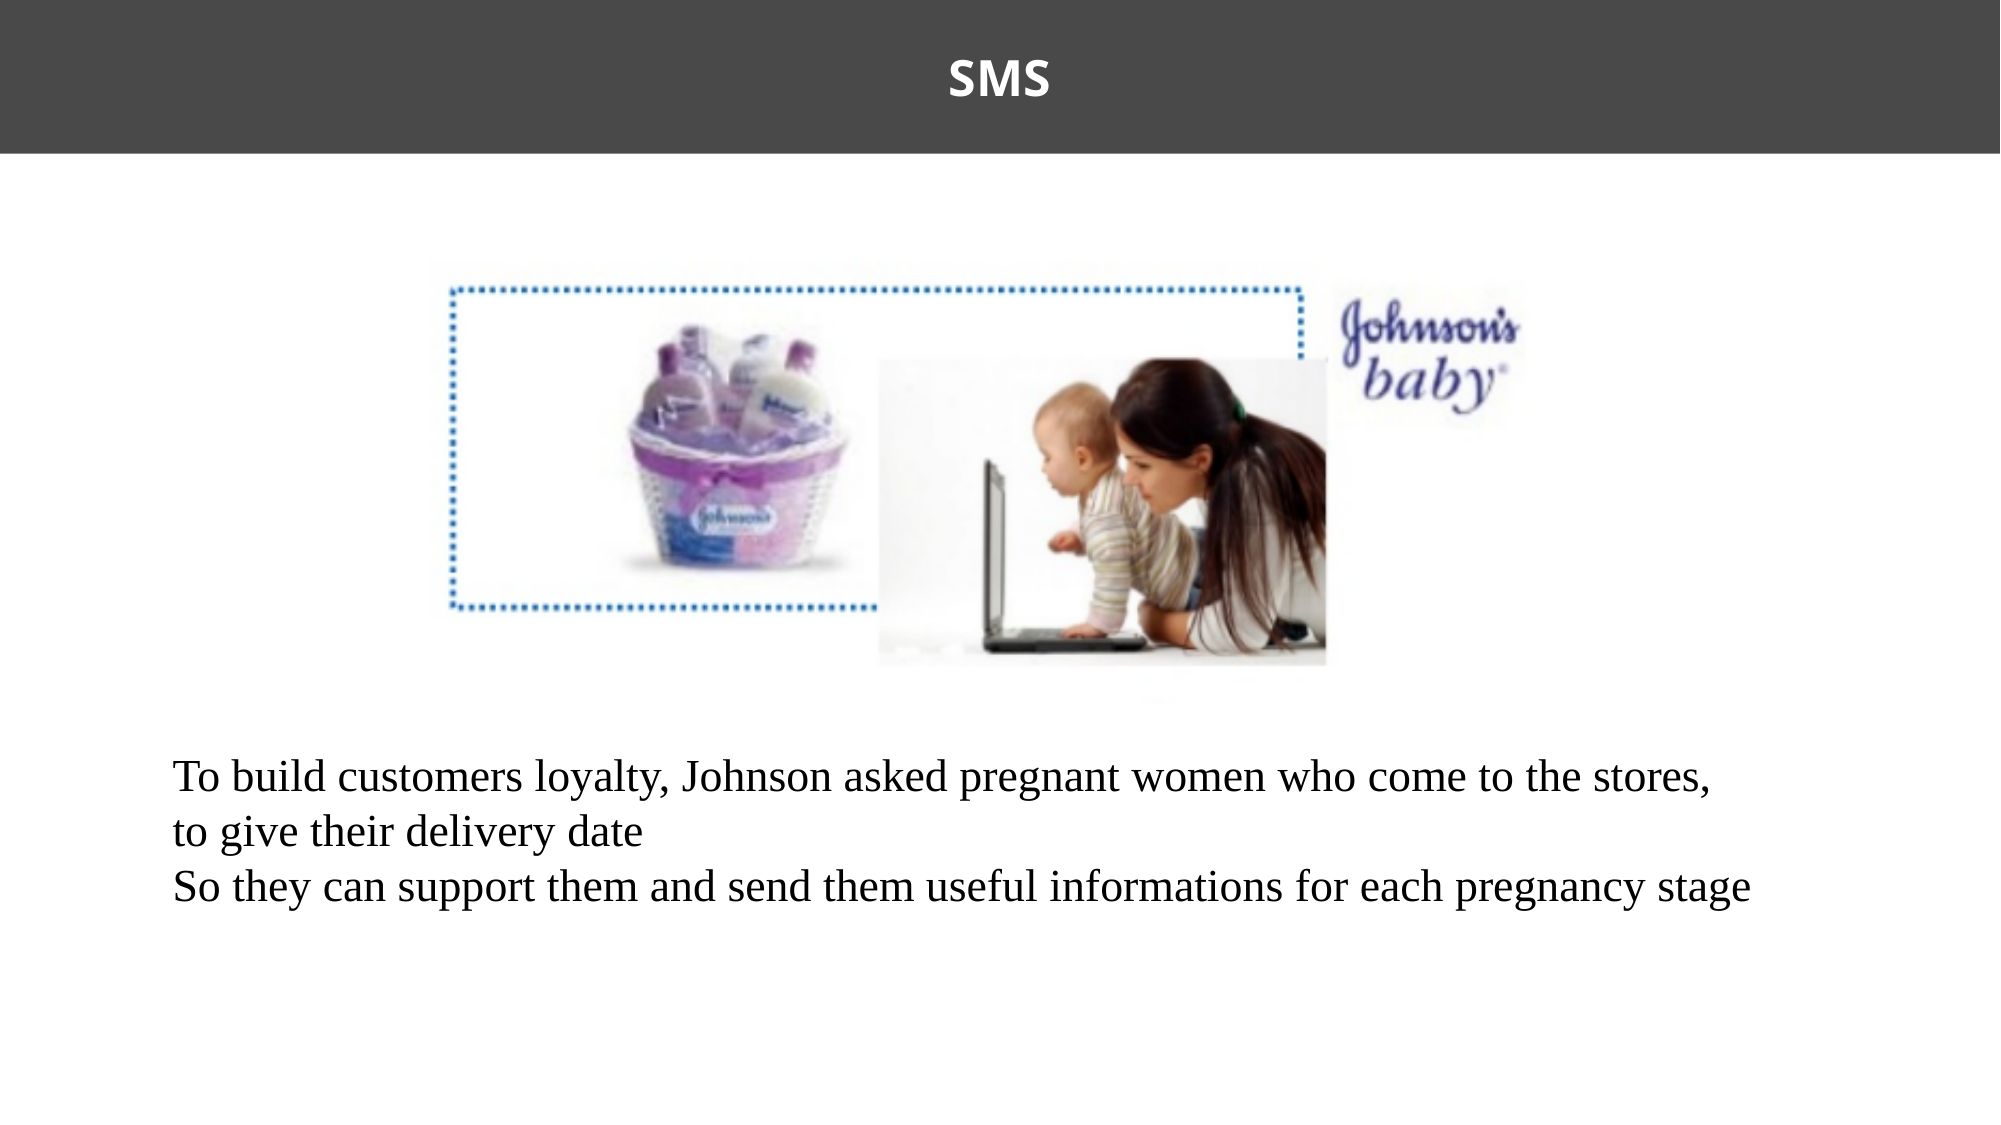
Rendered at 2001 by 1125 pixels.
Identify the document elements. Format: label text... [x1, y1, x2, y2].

picture [417, 188, 1581, 704]
text_box SMS [0, 0, 2000, 155]
text_box To build customers loyalty, Johnson asked pregnant women who come to the stores, to give their delivery date So they can support them and send them useful informations for each pregnancy stage [157, 738, 1768, 918]
